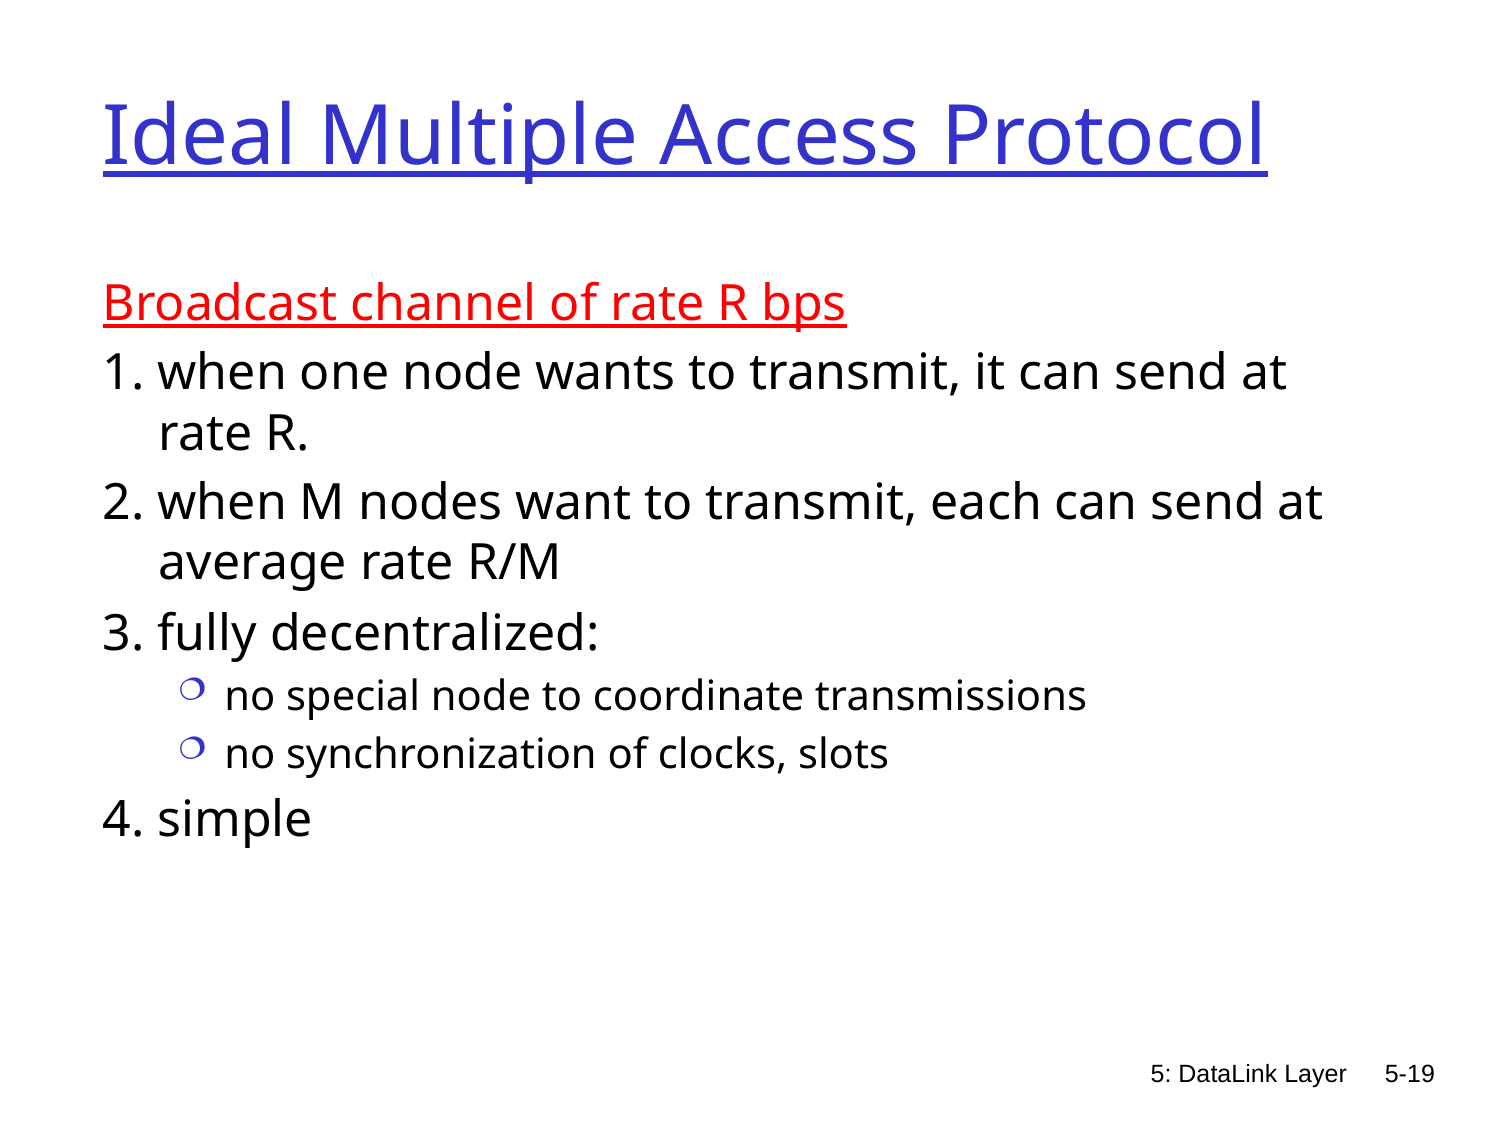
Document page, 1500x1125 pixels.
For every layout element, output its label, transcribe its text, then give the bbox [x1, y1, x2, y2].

footer 5: DataLink Layer [887, 1050, 1339, 1125]
list Broadcast channel of rate R bps 1. when one node wants to transmit, it can send at rate R. 2. when M nodes want to transmit, each can send at average rate R/M 3. fully decentralized: no special node to coordinate transmissions no synchronization of clocks, slots 4. simple [87, 262, 1363, 1025]
slide_number 5-19 [1339, 1050, 1450, 1125]
title Ideal Multiple Access Protocol [87, 37, 1363, 225]
